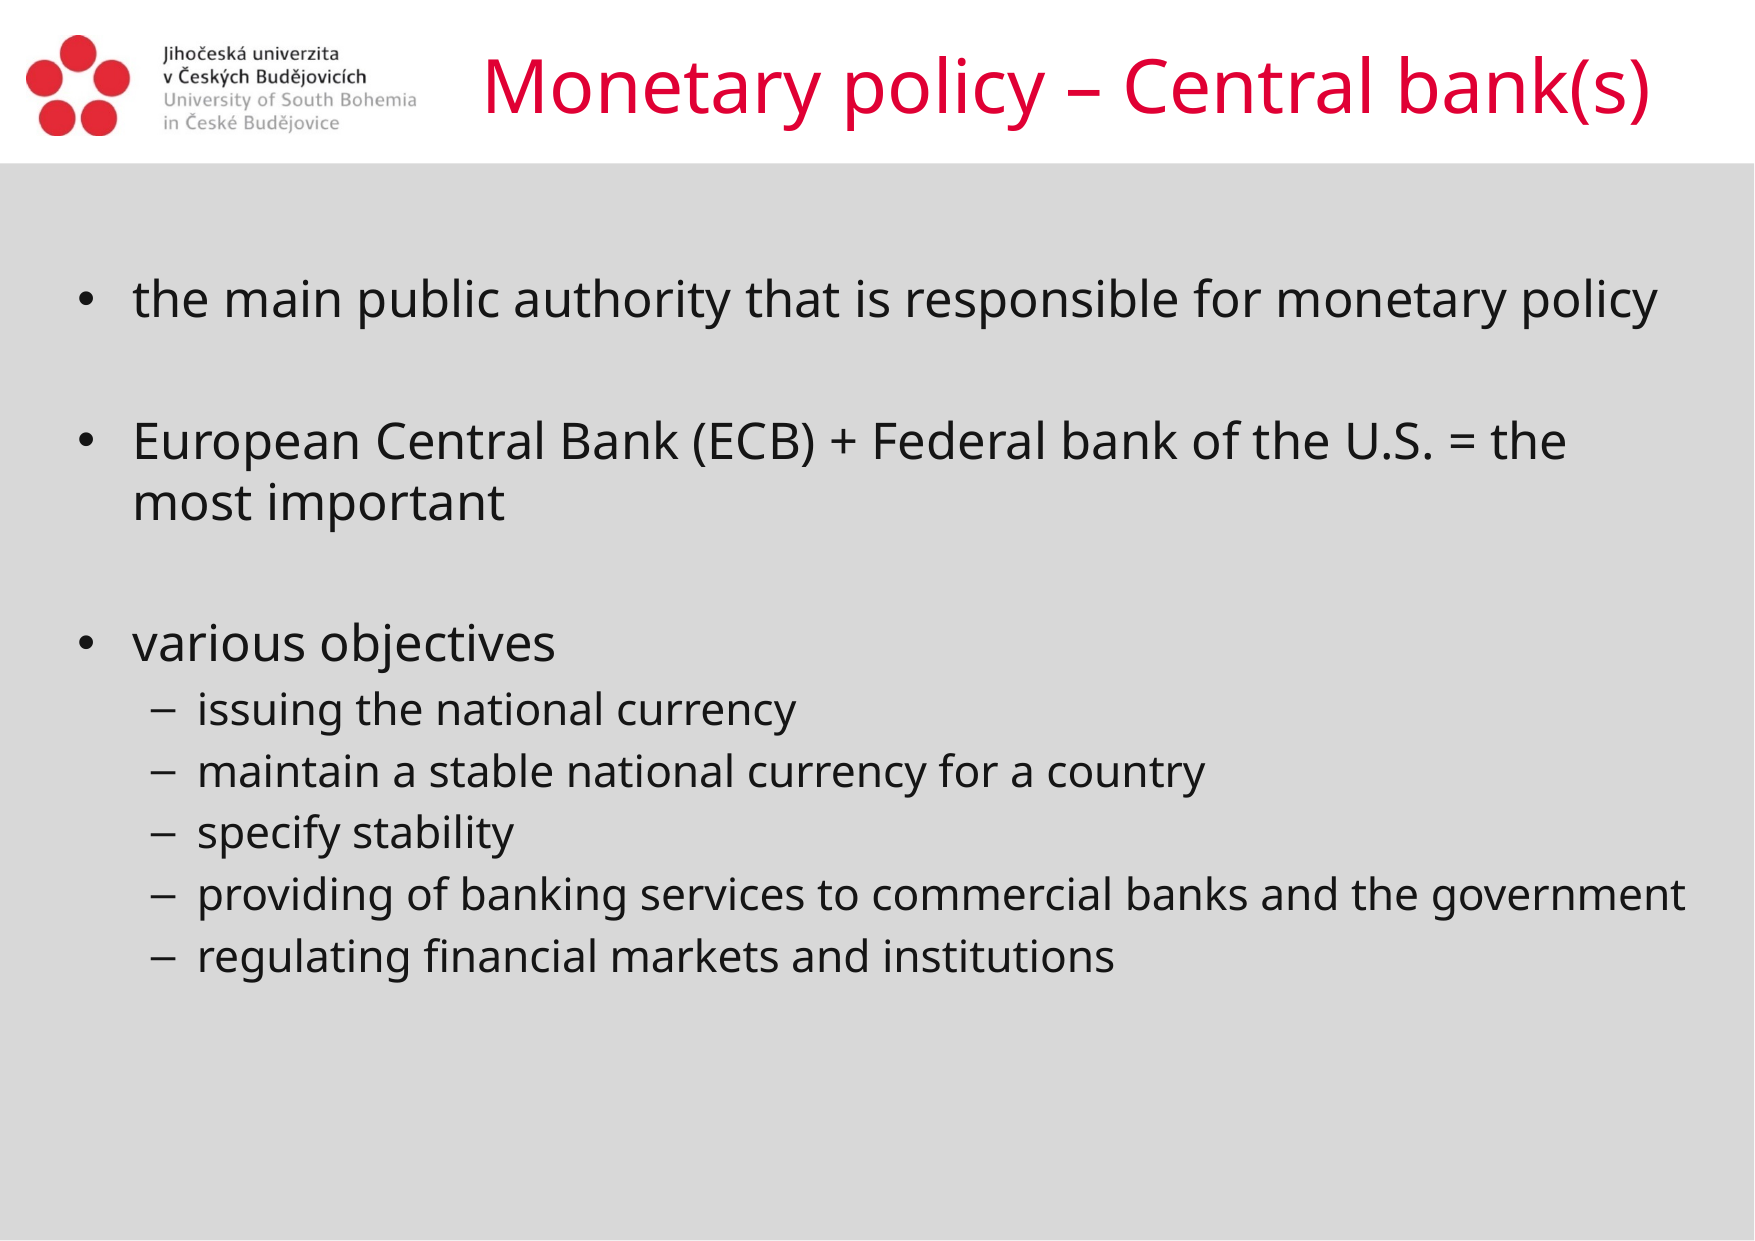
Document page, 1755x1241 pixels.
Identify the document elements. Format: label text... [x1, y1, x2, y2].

picture [26, 35, 417, 136]
list the main public authority that is responsible for monetary policy European Central Bank (ECB) + Federal bank of the U.S. = the most important various objectives issuing the national currency maintain a stable national currency for a country specify stability providing of banking services to commercial banks and the government regulating financial markets and institutions [62, 259, 1711, 1015]
title Monetary policy – Central bank(s) [448, 29, 1667, 139]
